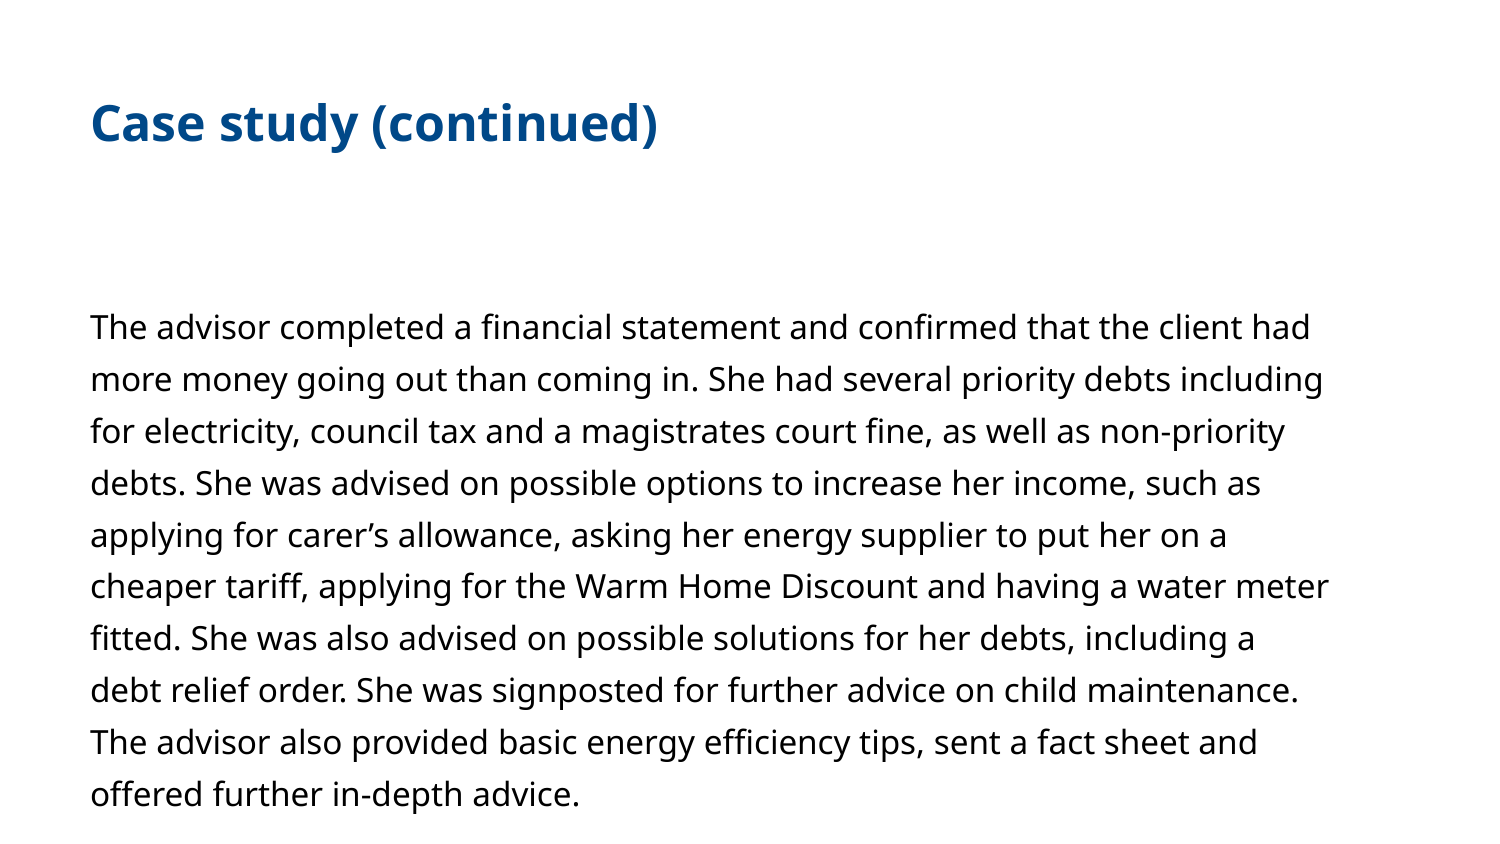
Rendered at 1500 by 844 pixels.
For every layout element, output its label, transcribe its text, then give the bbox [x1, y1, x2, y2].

list The advisor completed a financial statement and confirmed that the client had more money going out than coming in. She had several priority debts including for electricity, council tax and a magistrates court fine, as well as non-priority debts. She was advised on possible options to increase her income, such as applying for carer’s allowance, asking her energy supplier to put her on a cheaper tariff, applying for the Warm Home Discount and having a water meter fitted. She was also advised on possible solutions for her debts, including a debt relief order. She was signposted for further advice on child maintenance. The advisor also provided basic energy efficiency tips, sent a fact sheet and offered further in-depth advice. [75, 279, 1352, 801]
title Case study (continued) [75, 76, 1425, 218]
